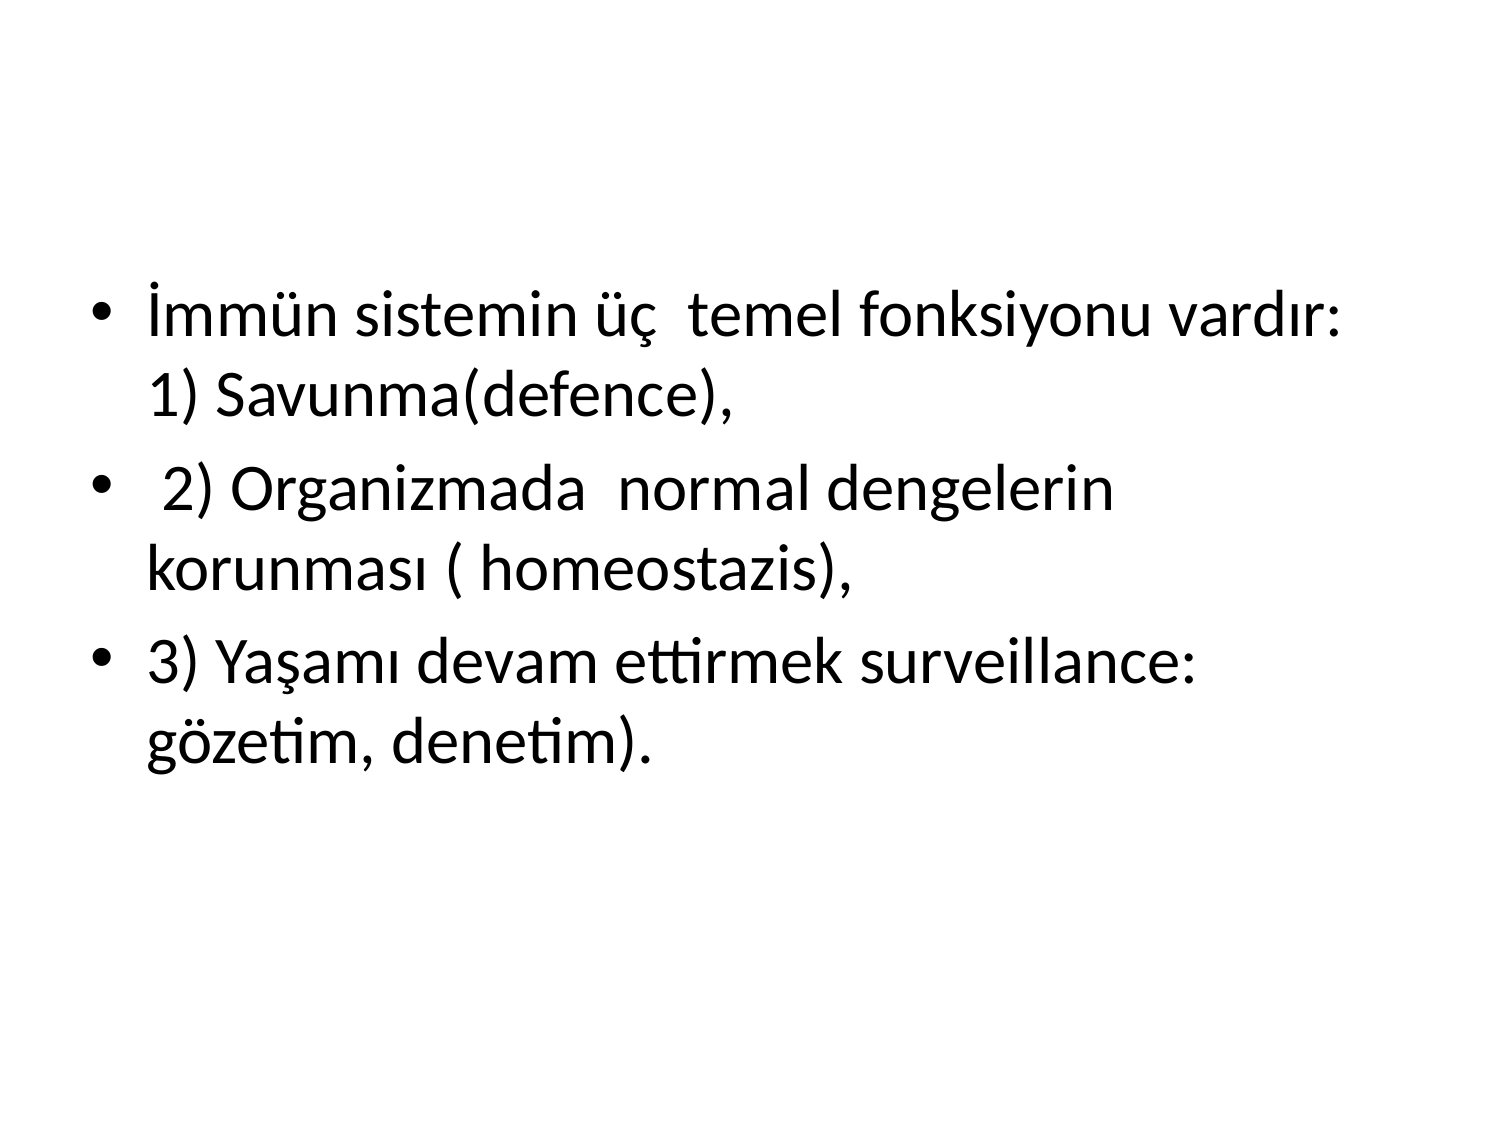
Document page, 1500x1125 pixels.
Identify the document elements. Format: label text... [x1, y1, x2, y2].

list İmmün sistemin üç temel fonksiyonu vardır: 1) Savunma(defence), 2) Organizmada normal dengelerin korunması ( homeostazis), 3) Yaşamı devam ettirmek surveillance: gözetim, denetim). [75, 262, 1425, 1005]
